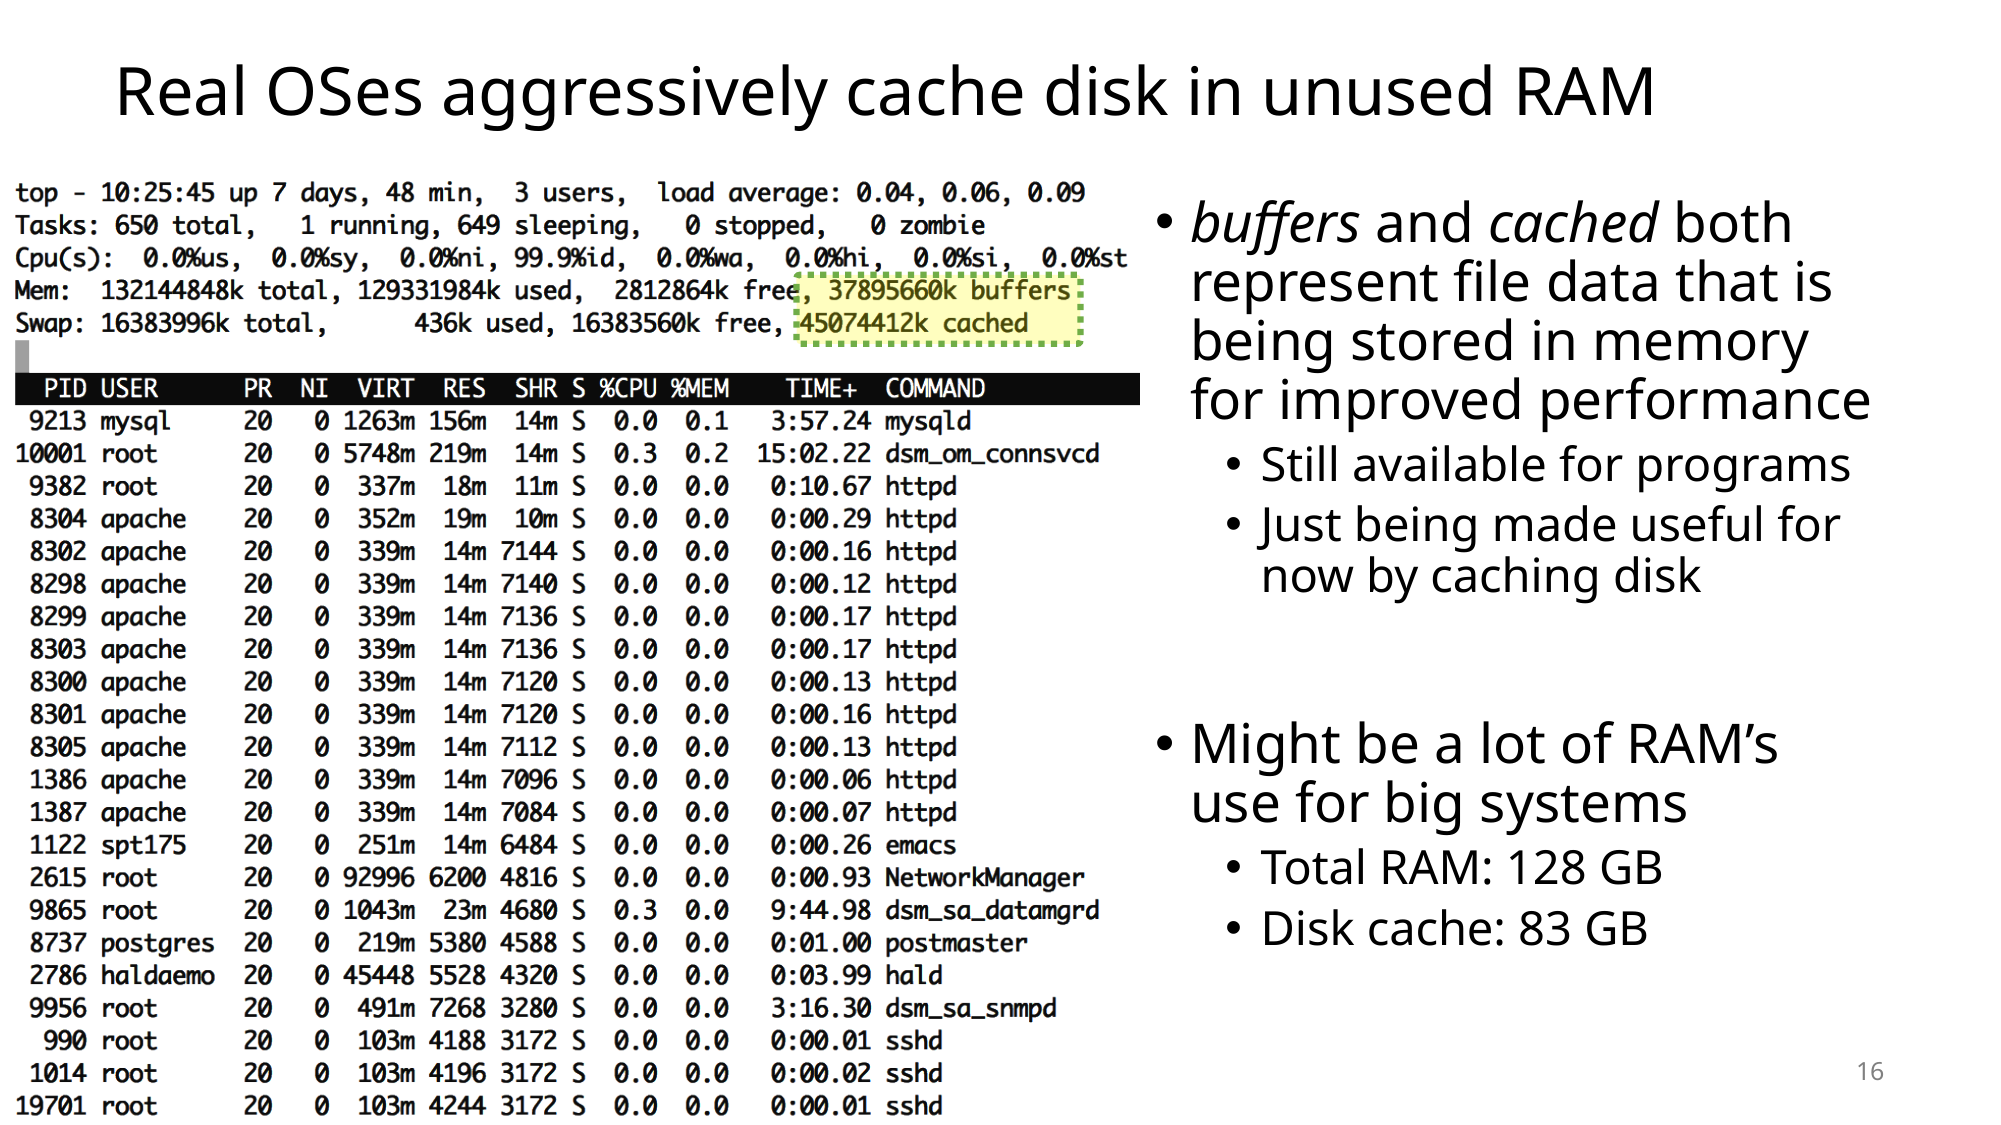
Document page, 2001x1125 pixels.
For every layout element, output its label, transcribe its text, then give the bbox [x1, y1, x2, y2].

slide_number 16 [1749, 1042, 1900, 1103]
title Real OSes aggressively cache disk in unused RAM [99, 37, 1900, 150]
list buffers and cached both represent file data that is being stored in memory for improved performance Still available for programs Just being made useful for now by caching disk Might be a lot of RAM’s use for big systems Total RAM: 128 GB Disk cache: 83 GB [1140, 187, 1900, 1013]
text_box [9, 175, 1140, 1125]
